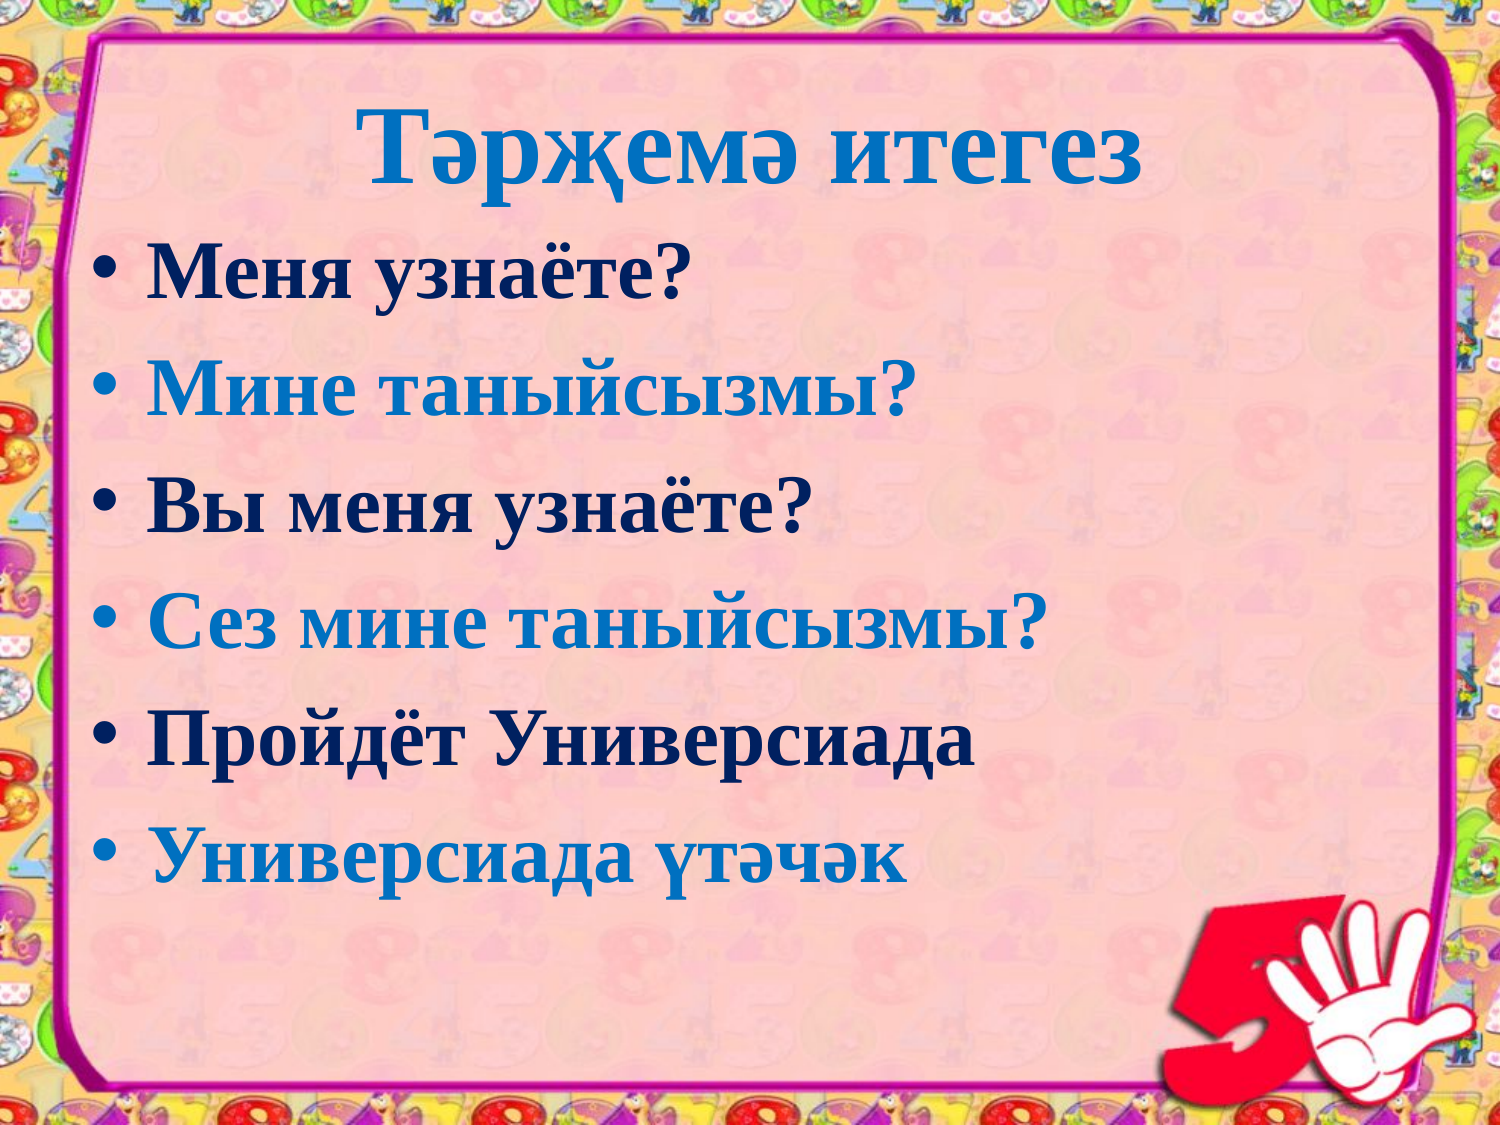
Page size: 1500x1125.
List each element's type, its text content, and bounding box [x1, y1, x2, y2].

list Меня узнаёте? Мине таныйсызмы? Вы меня узнаёте? Сез мине таныйсызмы? Пройдёт Универсиада Универсиада үтәчәк [75, 208, 1425, 1005]
picture [0, 0, 1500, 1125]
title Тәрҗемә итегез [75, 45, 1425, 208]
